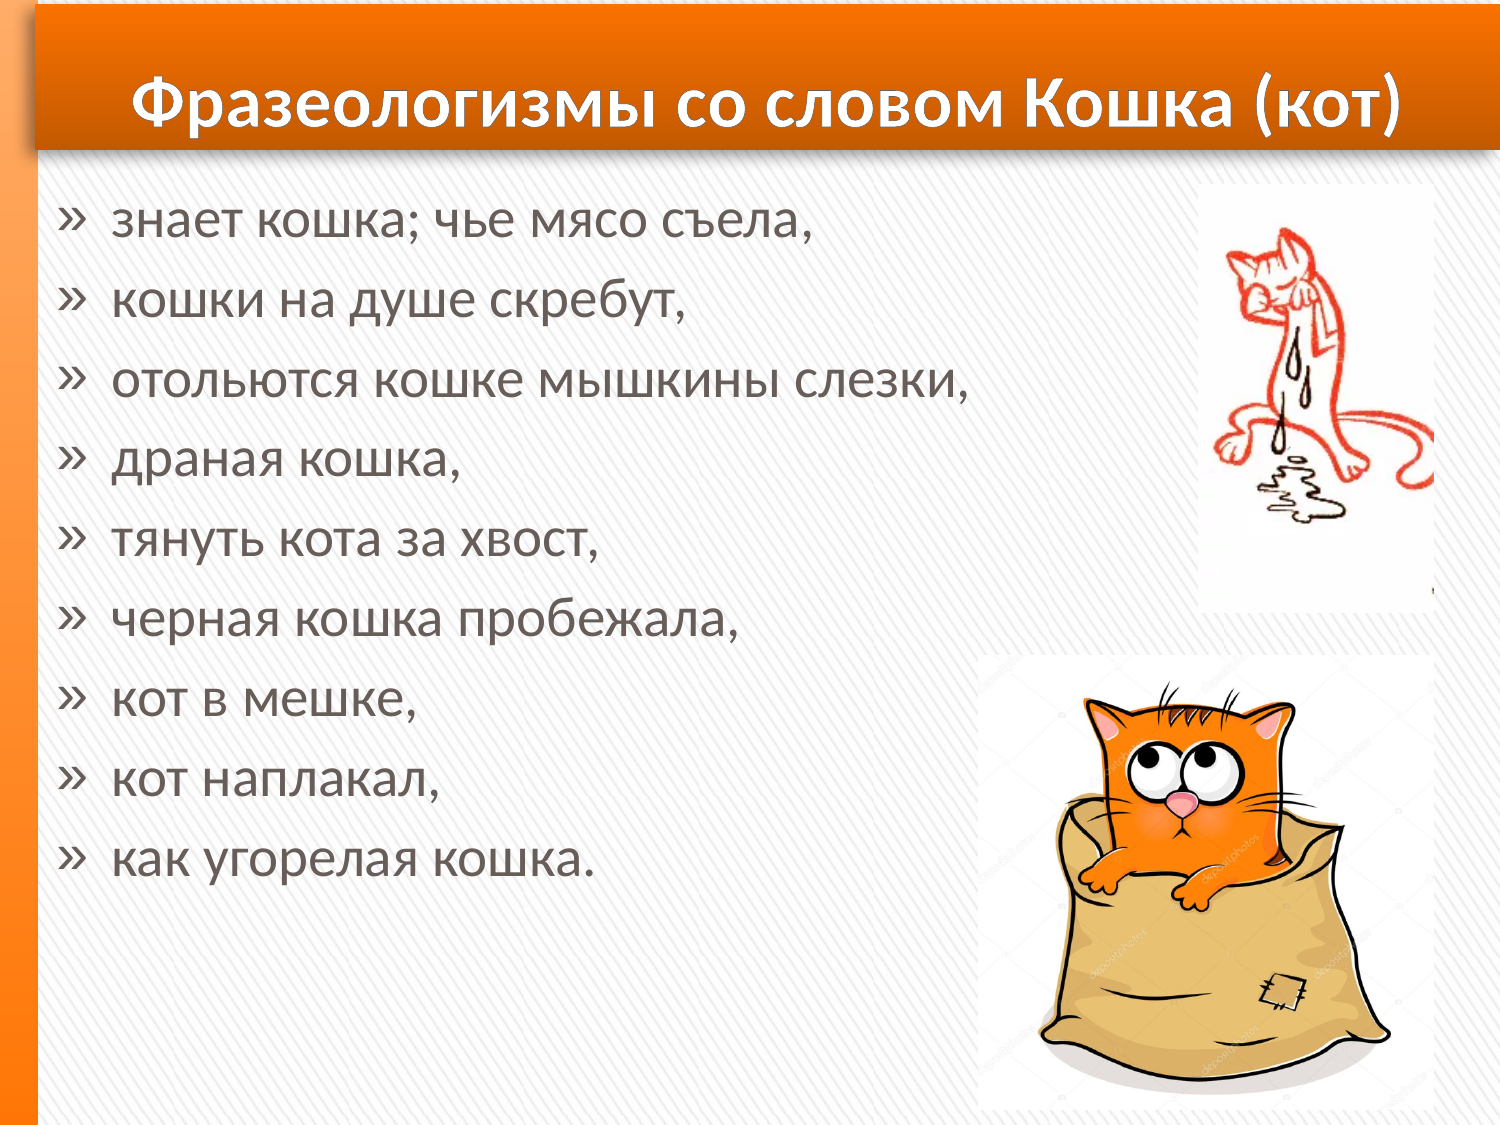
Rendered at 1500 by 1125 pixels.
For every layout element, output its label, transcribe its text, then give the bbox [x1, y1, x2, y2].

picture [978, 655, 1434, 1111]
picture [1198, 184, 1434, 613]
list знает кошка; чье мясо съела, кошки на душе скребут, отольются кошке мышкины слезки, драная кошка, тянуть кота за хвост, черная кошка пробежала, кот в мешке, кот наплакал, как угорелая кошка. [41, 172, 1034, 898]
title Фразеологизмы со словом Кошка (кот) [35, 4, 1500, 150]
